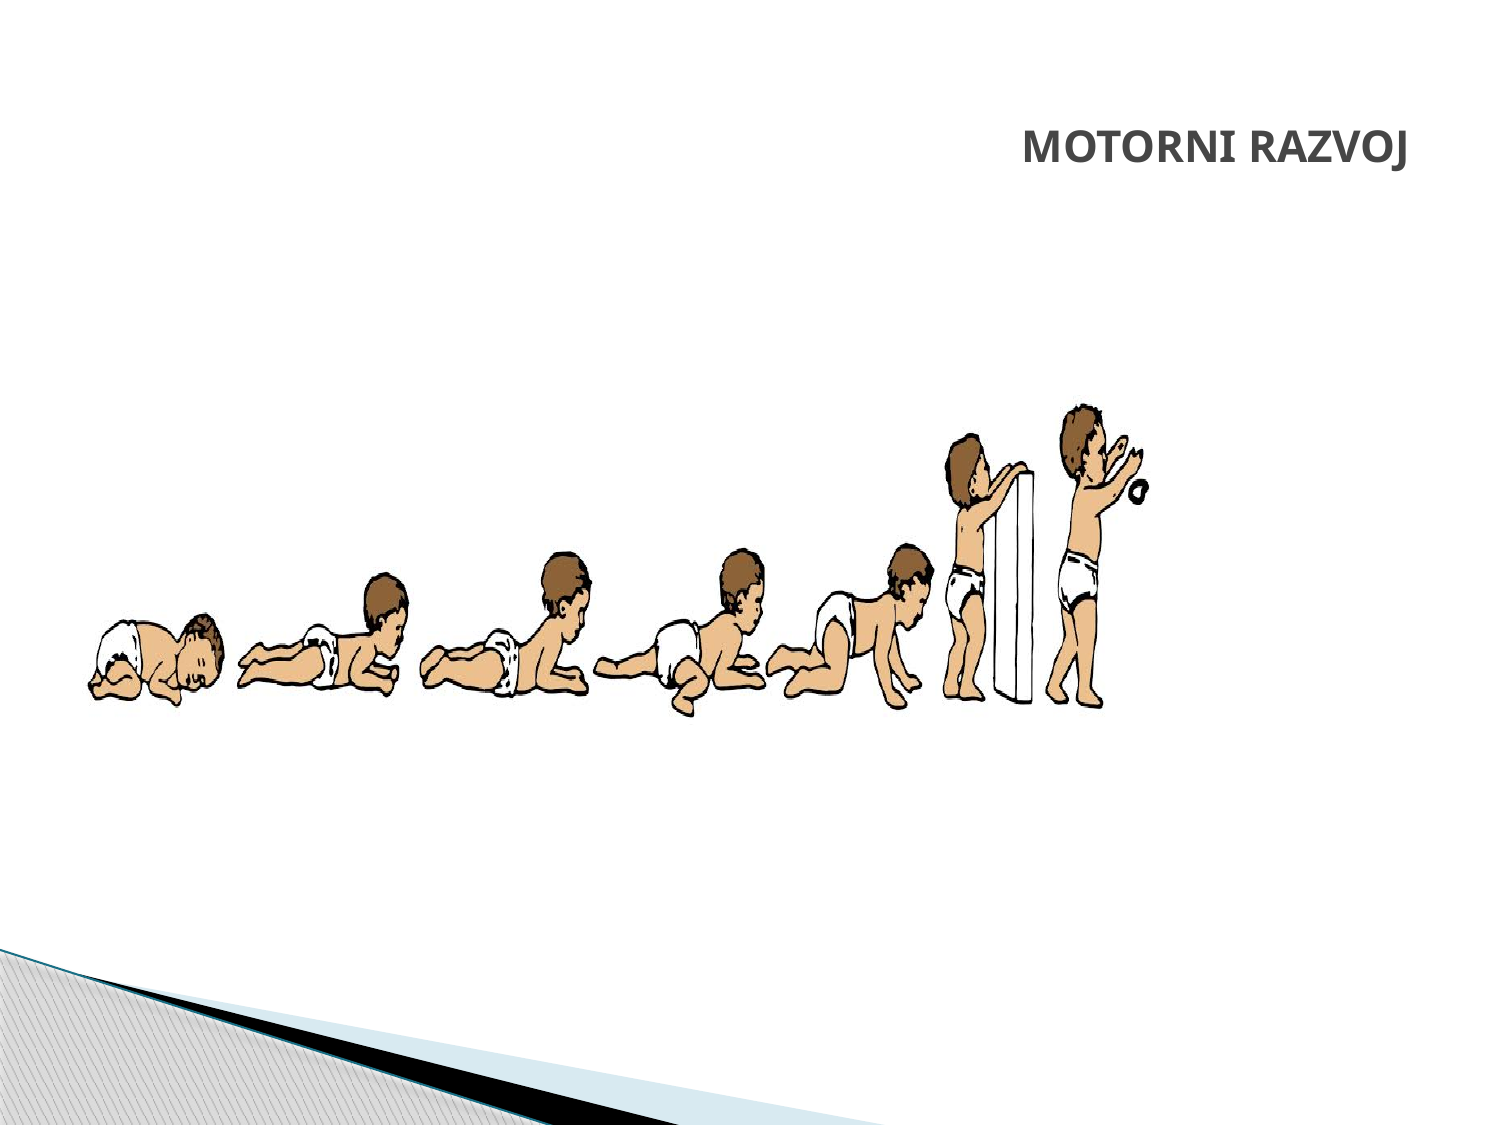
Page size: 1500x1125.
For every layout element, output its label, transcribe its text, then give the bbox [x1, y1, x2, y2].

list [74, 374, 1168, 748]
title MOTORNI RAZVOJ [75, 45, 1425, 233]
